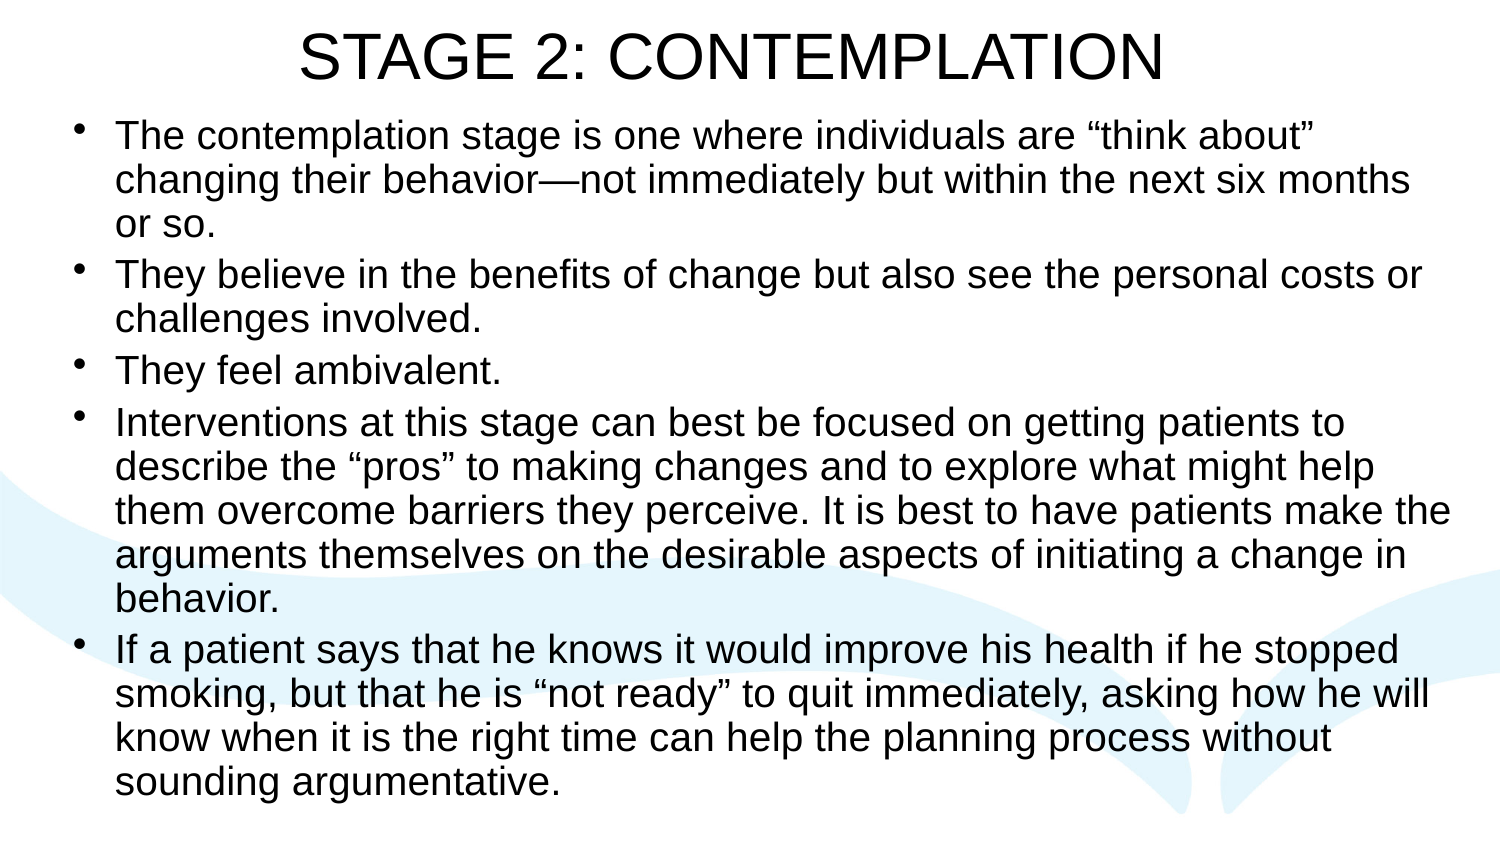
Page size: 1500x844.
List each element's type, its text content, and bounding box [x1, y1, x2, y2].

picture [0, 459, 1500, 825]
list The contemplation stage is one where individuals are “think about” changing their behavior—not immediately but within the next six months or so. They believe in the benefits of change but also see the personal costs or challenges involved. They feel ambivalent. Interventions at this stage can best be focused on getting patients to describe the “pros” to making changes and to explore what might help them overcome barriers they perceive. It is best to have patients make the arguments themselves on the desirable aspects of initiating a change in behavior. If a patient says that he knows it would improve his health if he stopped smoking, but that he is “not ready” to quit immediately, asking how he will know when it is the right time can help the planning process without sounding argumentative. [57, 106, 1470, 797]
title STAGE 2: CONTEMPLATION [207, 0, 1258, 106]
